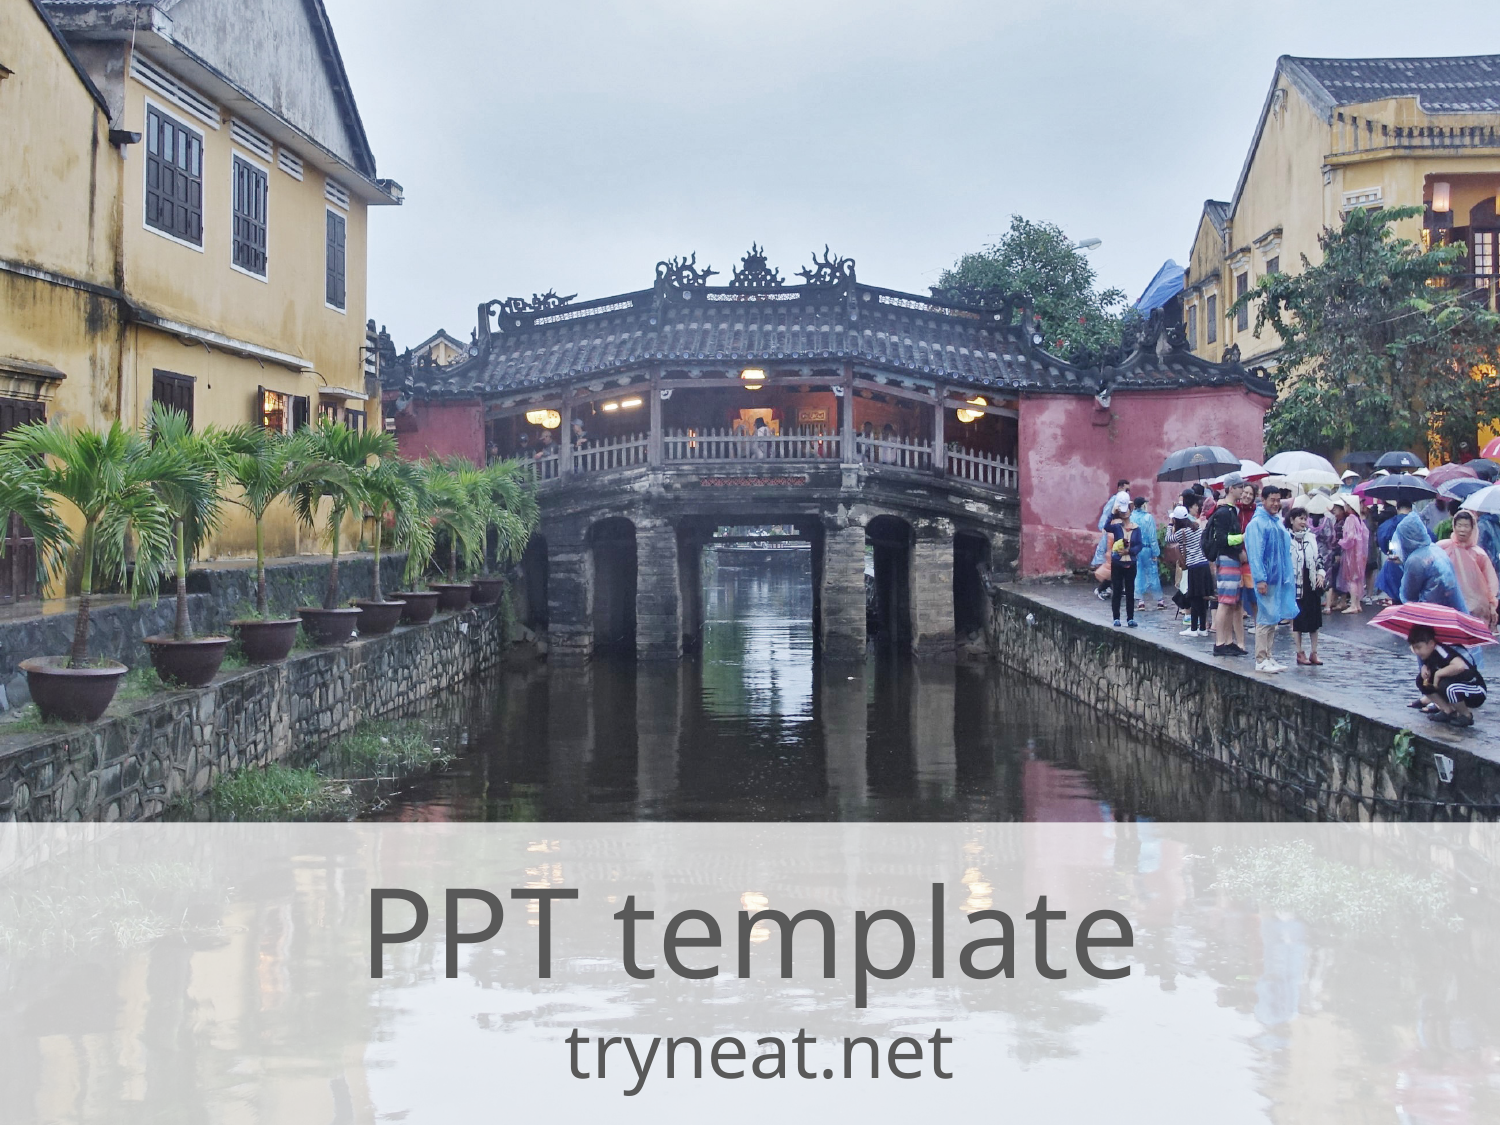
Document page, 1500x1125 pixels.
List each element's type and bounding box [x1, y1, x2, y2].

text_box [0, 0, 1500, 1125]
